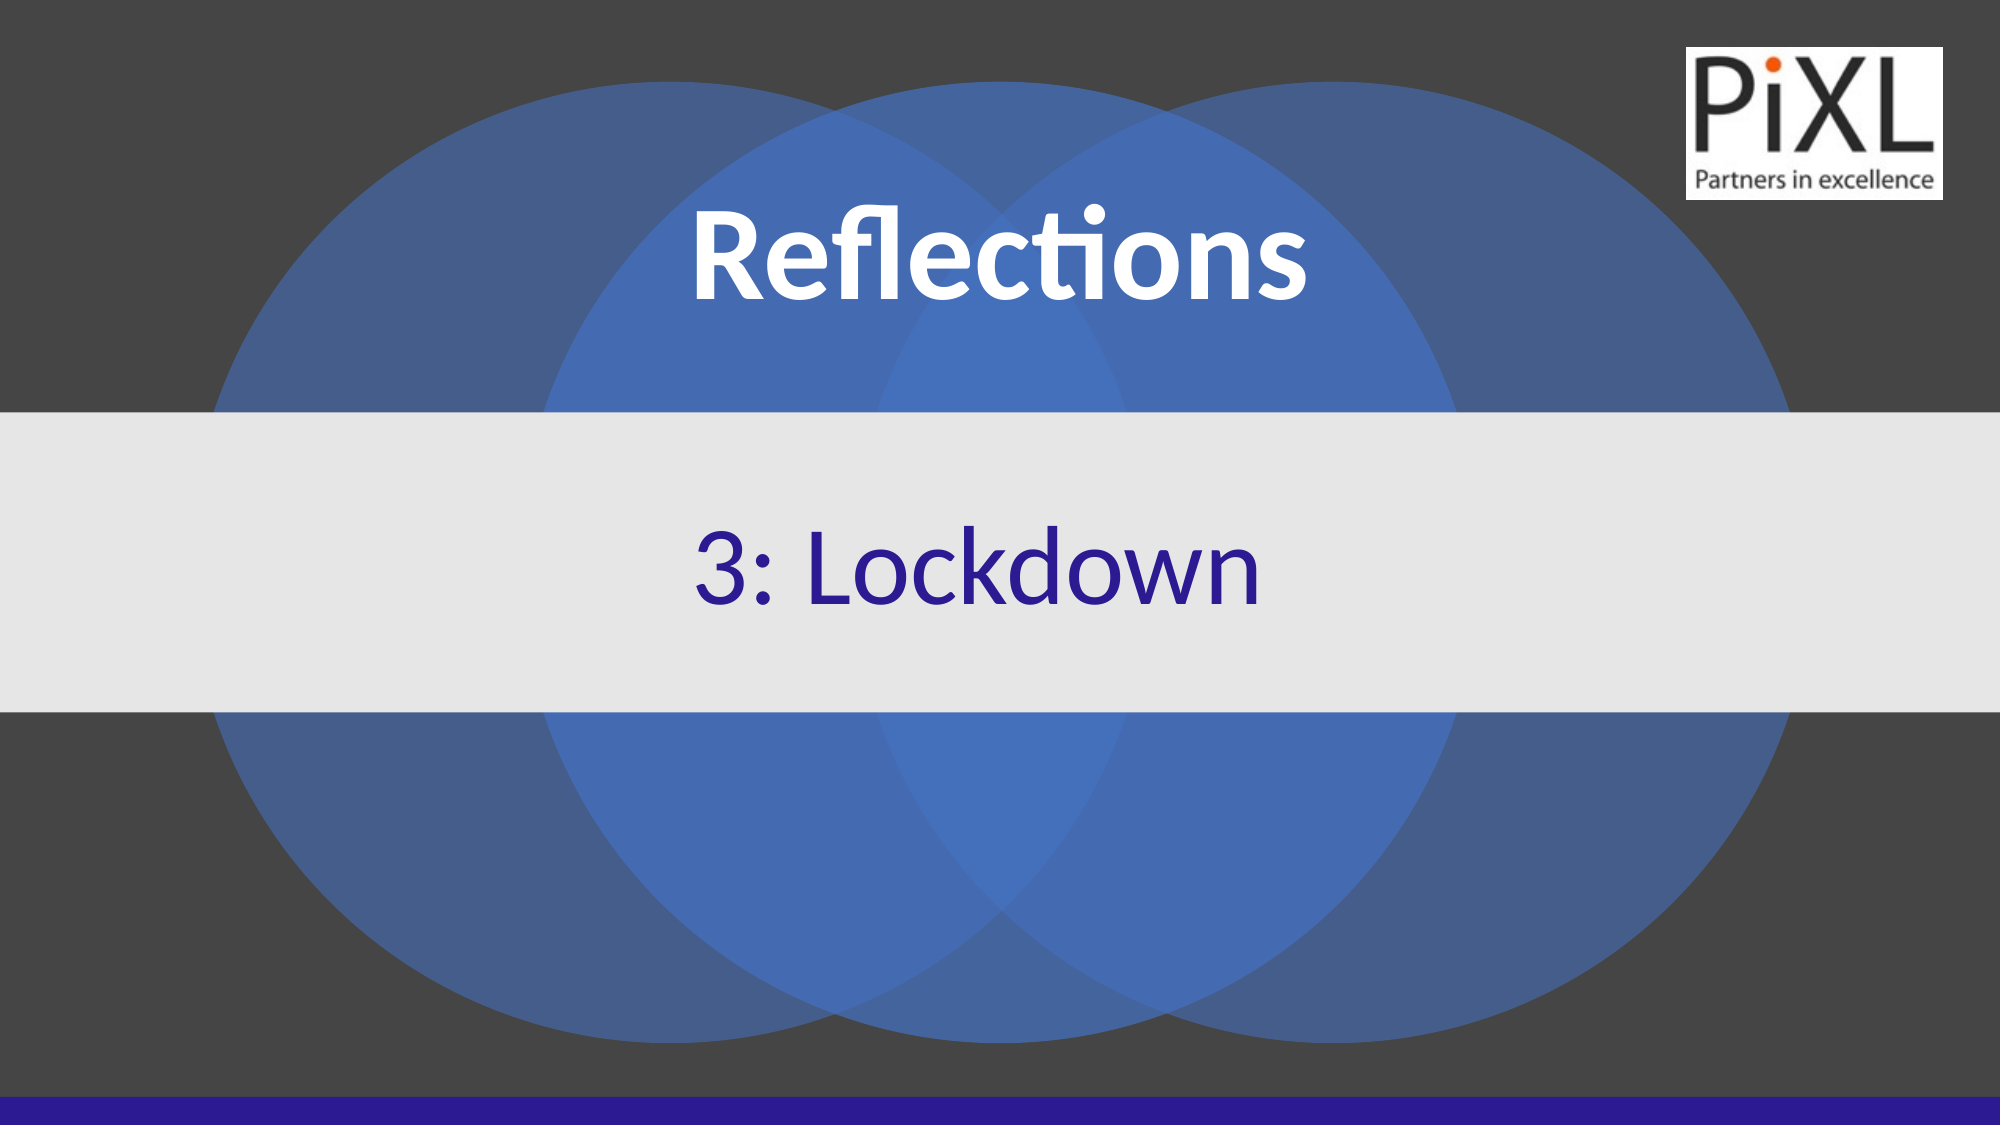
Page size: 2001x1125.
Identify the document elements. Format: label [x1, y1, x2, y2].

picture [1686, 47, 1943, 200]
text_box [1814, 411, 2000, 713]
text_box [0, 411, 189, 713]
text_box [189, 81, 1814, 1044]
